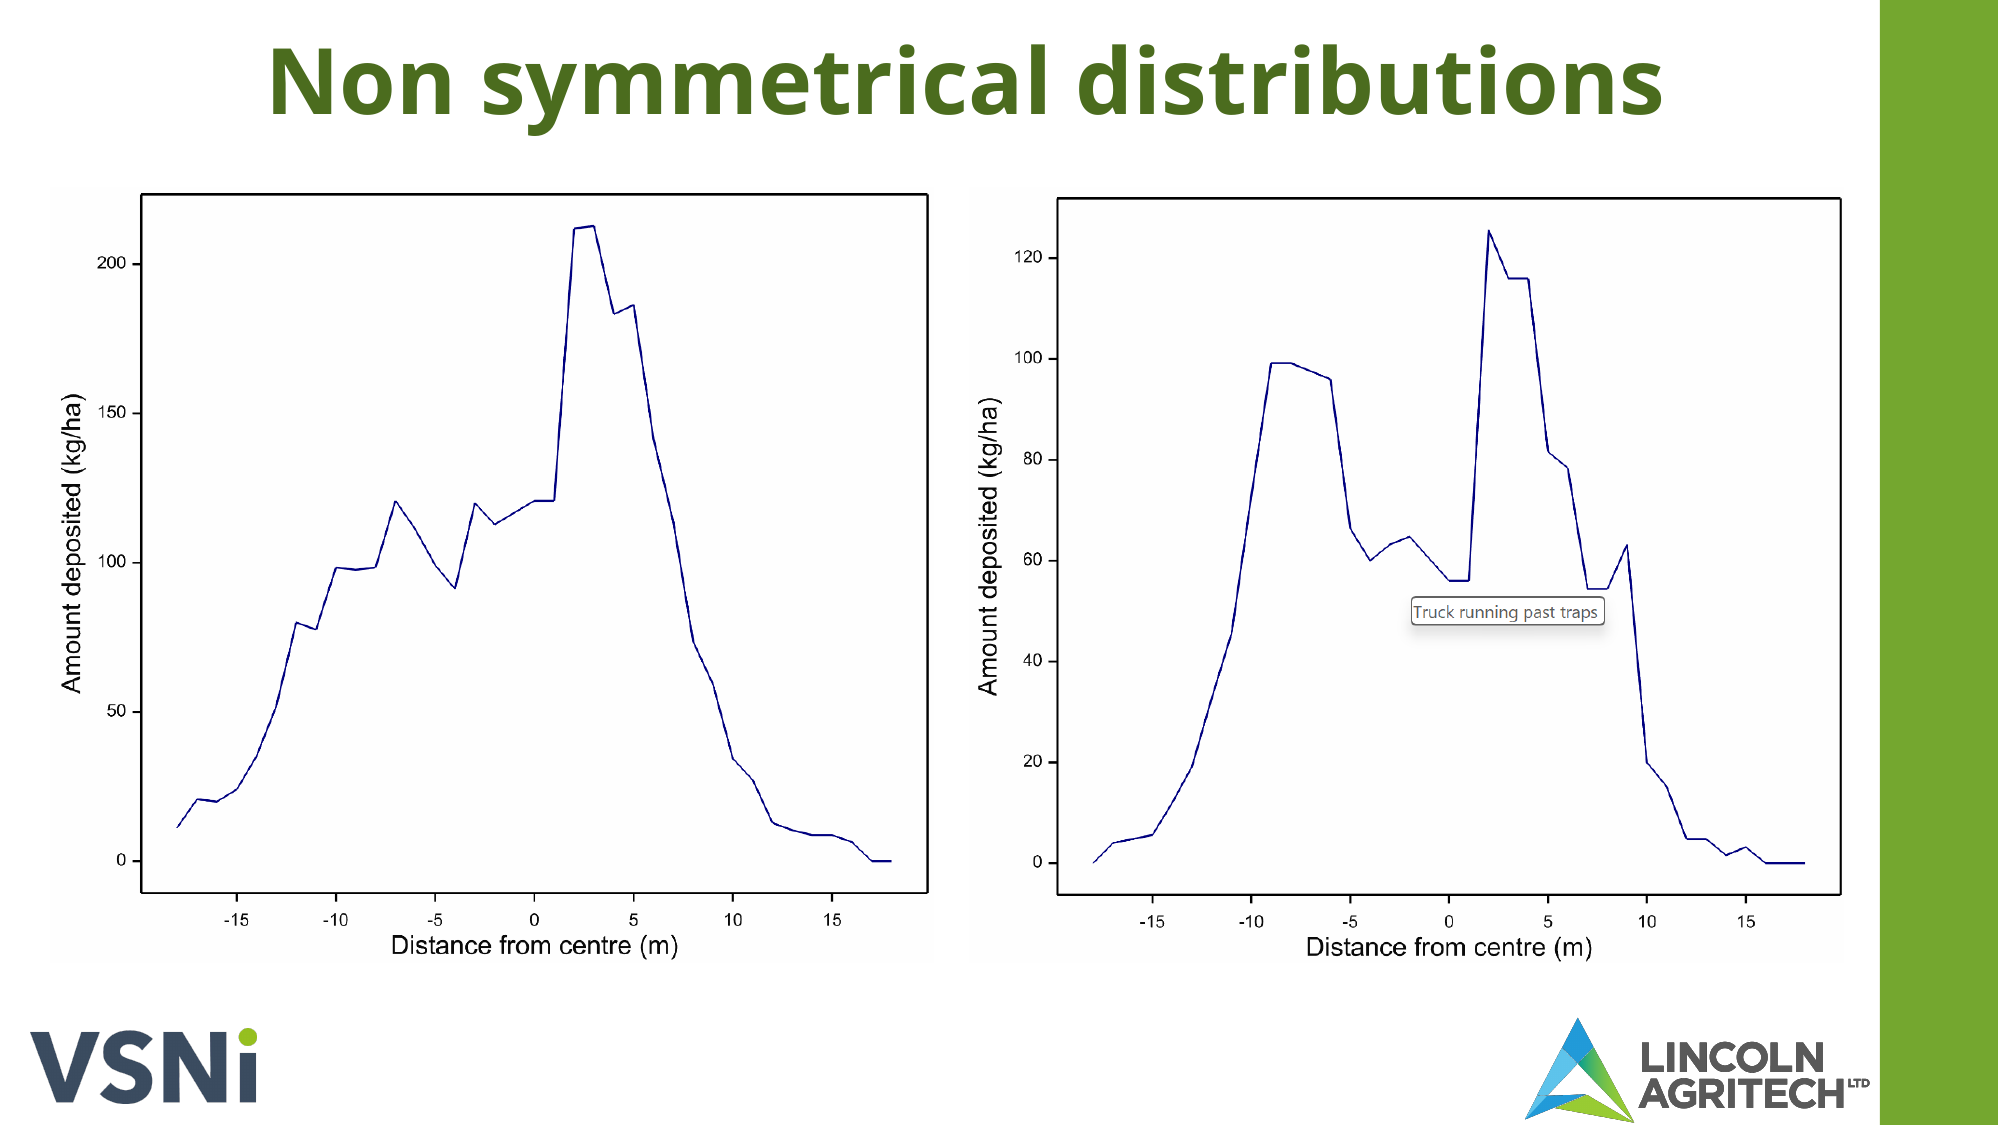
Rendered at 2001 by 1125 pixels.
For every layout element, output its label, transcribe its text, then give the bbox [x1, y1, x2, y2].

title Non symmetrical distributions [103, 22, 1829, 148]
picture [30, 1028, 257, 1104]
picture [969, 187, 1844, 963]
picture [1521, 1013, 1878, 1125]
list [41, 187, 934, 963]
